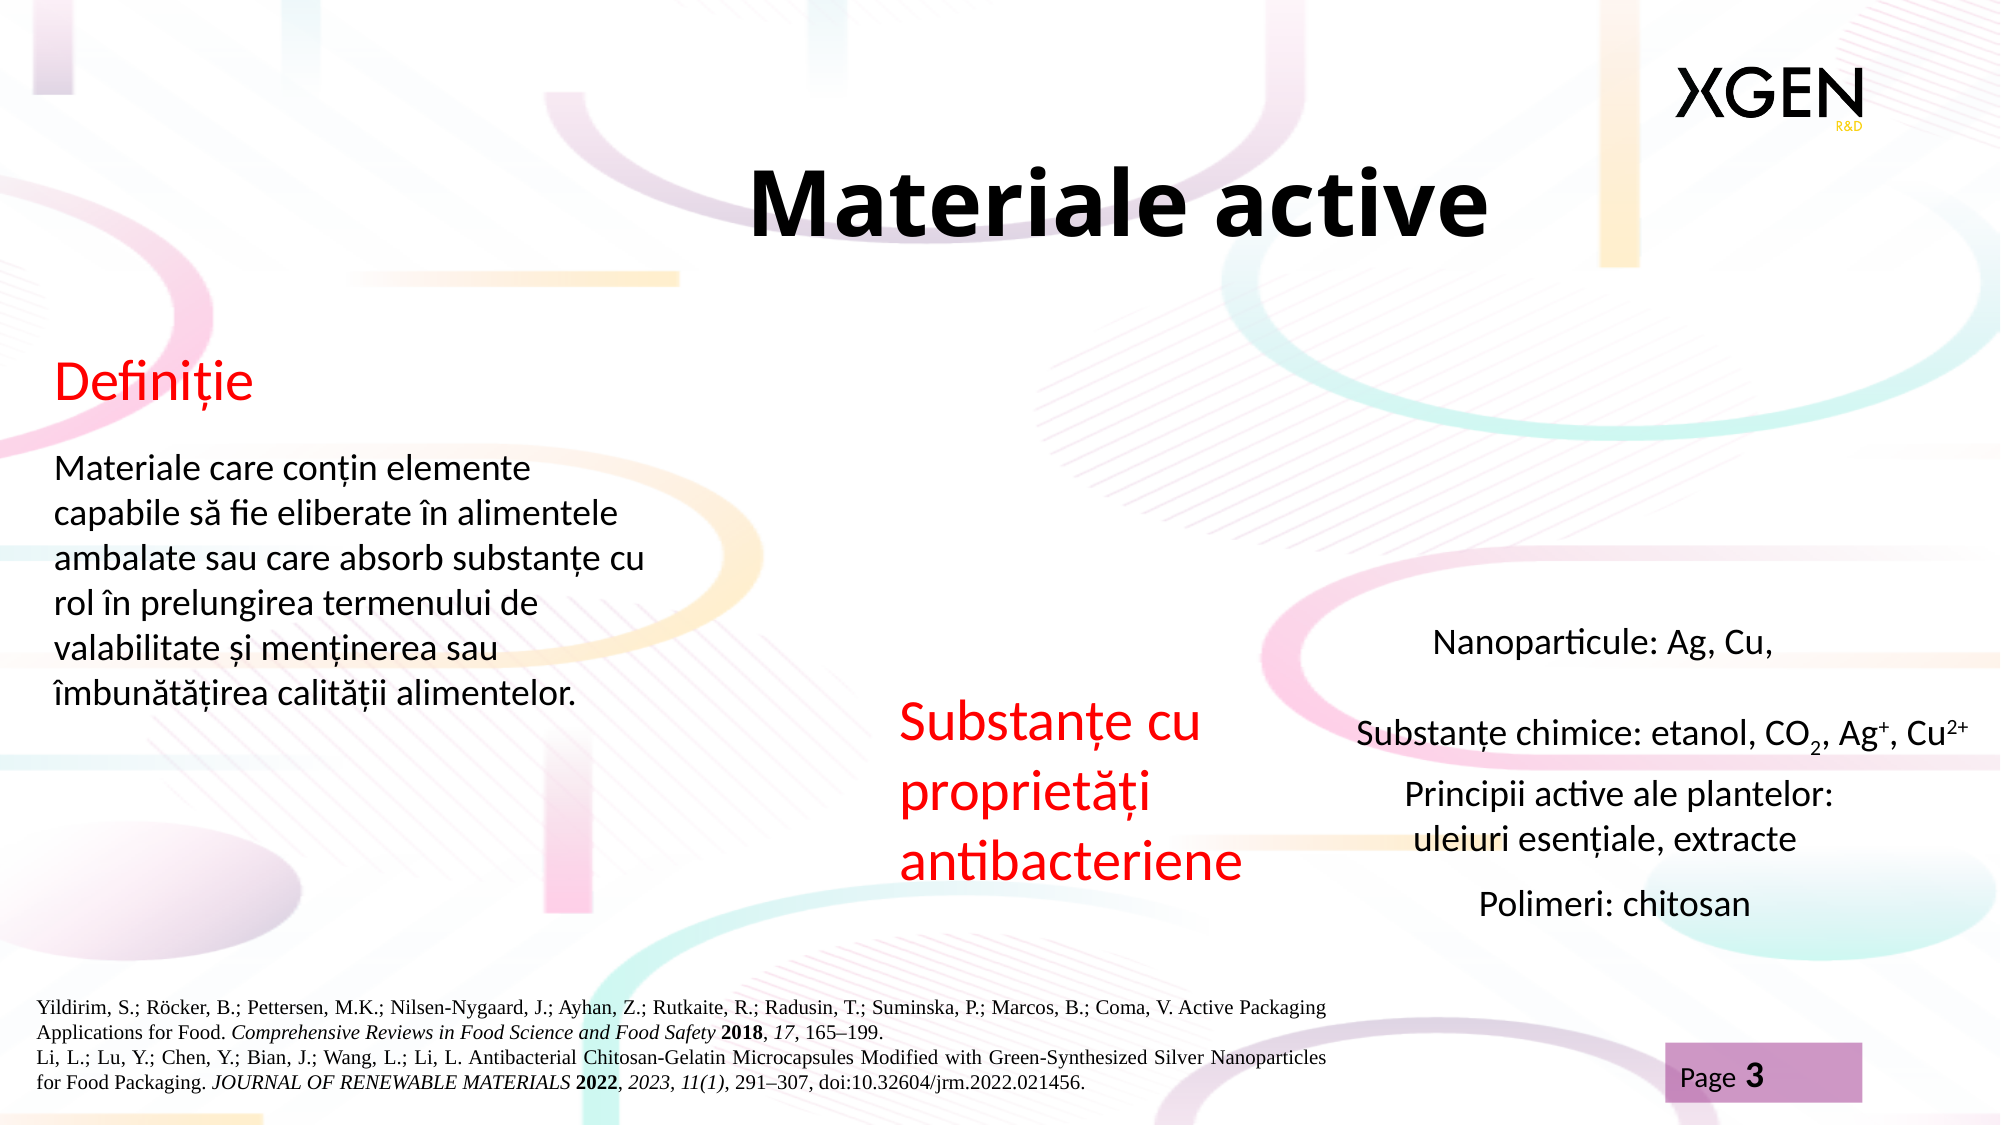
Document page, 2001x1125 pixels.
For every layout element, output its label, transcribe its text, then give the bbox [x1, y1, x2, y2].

list Definiție [39, 342, 293, 435]
text_box Substanțe chimice: etanol, CO2, Ag+, Cu2+ [1341, 700, 2000, 767]
slide_number Page 3 [1665, 1042, 1863, 1103]
text_box Substanțe cu proprietăți antibacteriene [884, 674, 1265, 900]
picture [0, 0, 2001, 1125]
text_box Principii active ale plantelor: uleiuri esențiale, extracte [1389, 761, 2000, 867]
text_box Nanoparticule: Ag, Cu, [1417, 609, 2000, 670]
text_box Polimeri: chitosan [1464, 871, 2000, 932]
text_box Materiale care conțin elemente capabile să fie eliberate în alimentele ambalate sau care absorb substanțe cu rol în prelungirea termenului de valabilitate și menținerea sau îmbunătățirea calității alimentelor. [39, 435, 681, 721]
title Materiale active [731, 135, 1863, 278]
text_box Yildirim, S.; Röcker, B.; Pettersen, M.K.; Nilsen-Nygaard, J.; Ayhan, Z.; Rutkaite, R.; Radusin, T.; Suminska, P.; Marcos, B.; Coma, V. Active Packaging Applications for Food. Comprehensive Reviews in Food Science and Food Safety 2018, 17, 165–199. Li, L.; Lu, Y.; Chen, Y.; Bian, J.; Wang, L.; Li, L. Antibacterial Chitosan-Gelatin Microcapsules Modified with Green-Synthesized Silver Nanoparticles for Food Packaging. JOURNAL OF RENEWABLE MATERIALS 2022, 2023, 11(1), 291–307, doi:10.32604/jrm.2022.021456. [21, 986, 1342, 1102]
